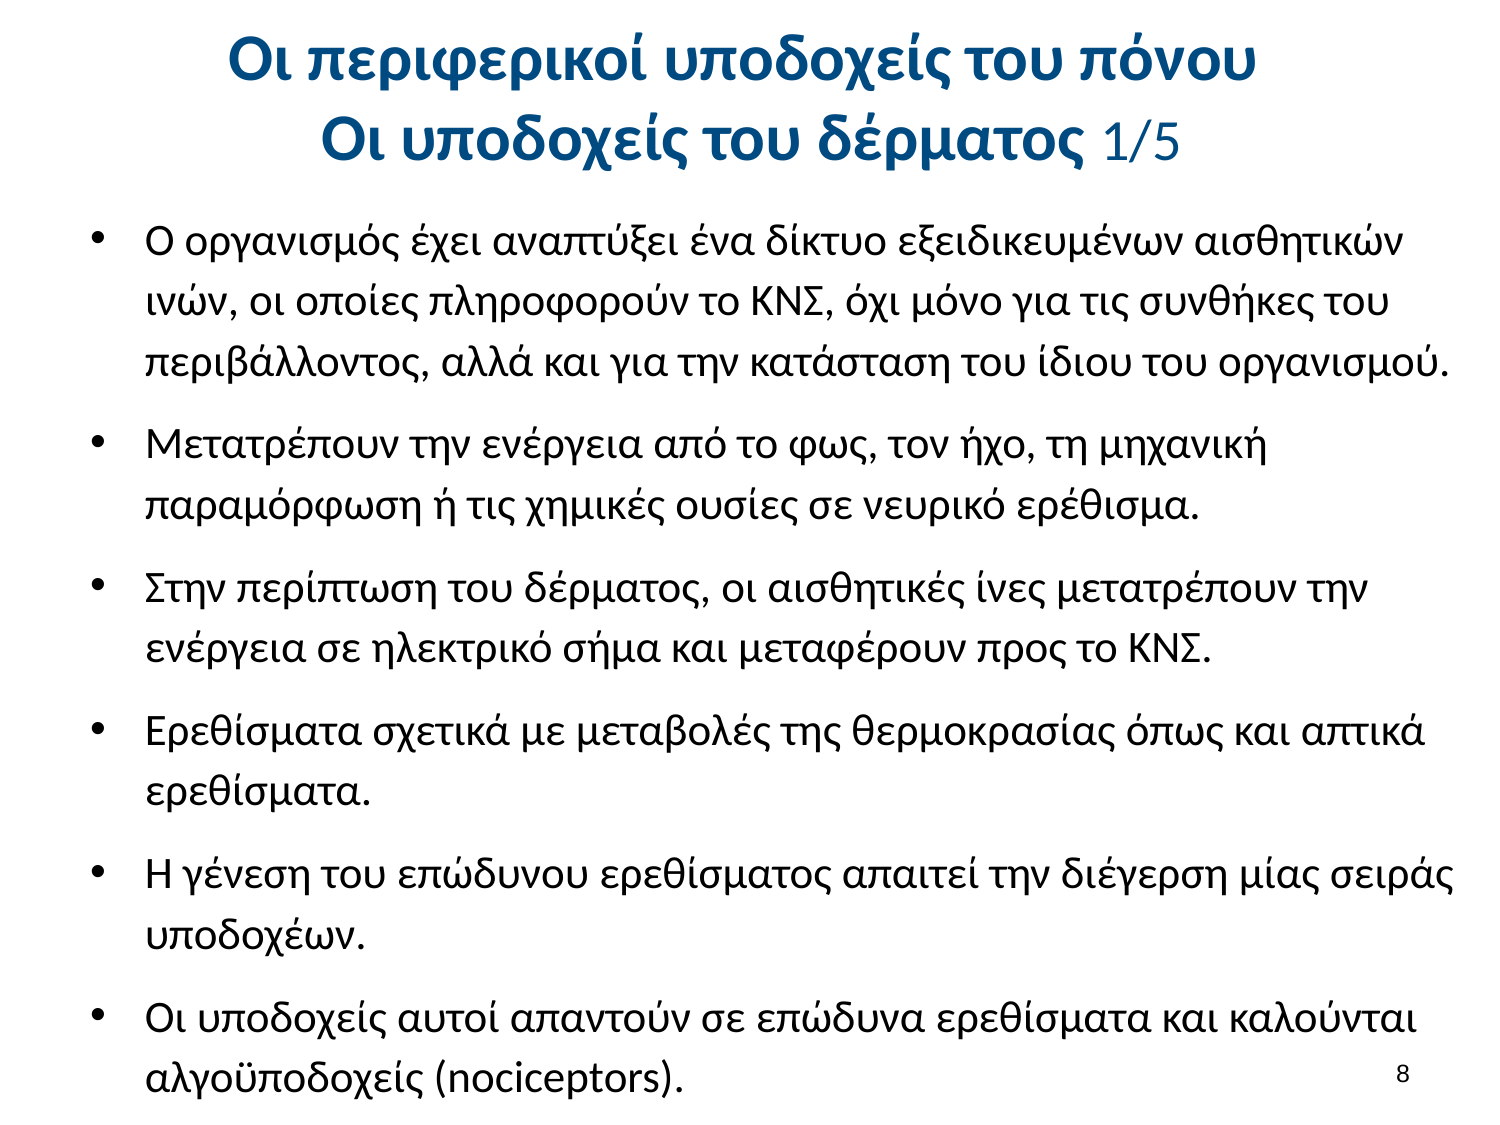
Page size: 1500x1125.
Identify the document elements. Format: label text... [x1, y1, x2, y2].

title Οι περιφερικοί υποδοχείς του πόνου Οι υποδοχείς του δέρματος 1/5 [76, 19, 1427, 169]
slide_number 7 [1074, 1042, 1425, 1103]
list Ο οργανισμός έχει αναπτύξει ένα δίκτυο εξειδικευμένων αισθητικών ινών, οι οποίες πληροφορούν το ΚΝΣ, όχι μόνο για τις συνθήκες του περιβάλλοντος, αλλά και για την κατάσταση του ίδιου του οργανισμού. Μετατρέπουν την ενέργεια από το φως, τον ήχο, τη μηχανική παραμόρφωση ή τις χημικές ουσίες σε νευρικό ερέθισμα. Στην περίπτωση του δέρματος, οι αισθητικές ίνες μετατρέπουν την ενέργεια σε ηλεκτρικό σήμα και μεταφέρουν προς το ΚΝΣ. Ερεθίσματα σχετικά με μεταβολές της θερμοκρασίας όπως και απτικά ερεθίσματα. Η γένεση του επώδυνου ερεθίσματος απαιτεί την διέγερση μίας σειράς υποδοχέων. Οι υποδοχείς αυτοί απαντούν σε επώδυνα ερεθίσματα και καλούνται αλγοϋποδοχείς (nociceptors). [75, 196, 1495, 1125]
